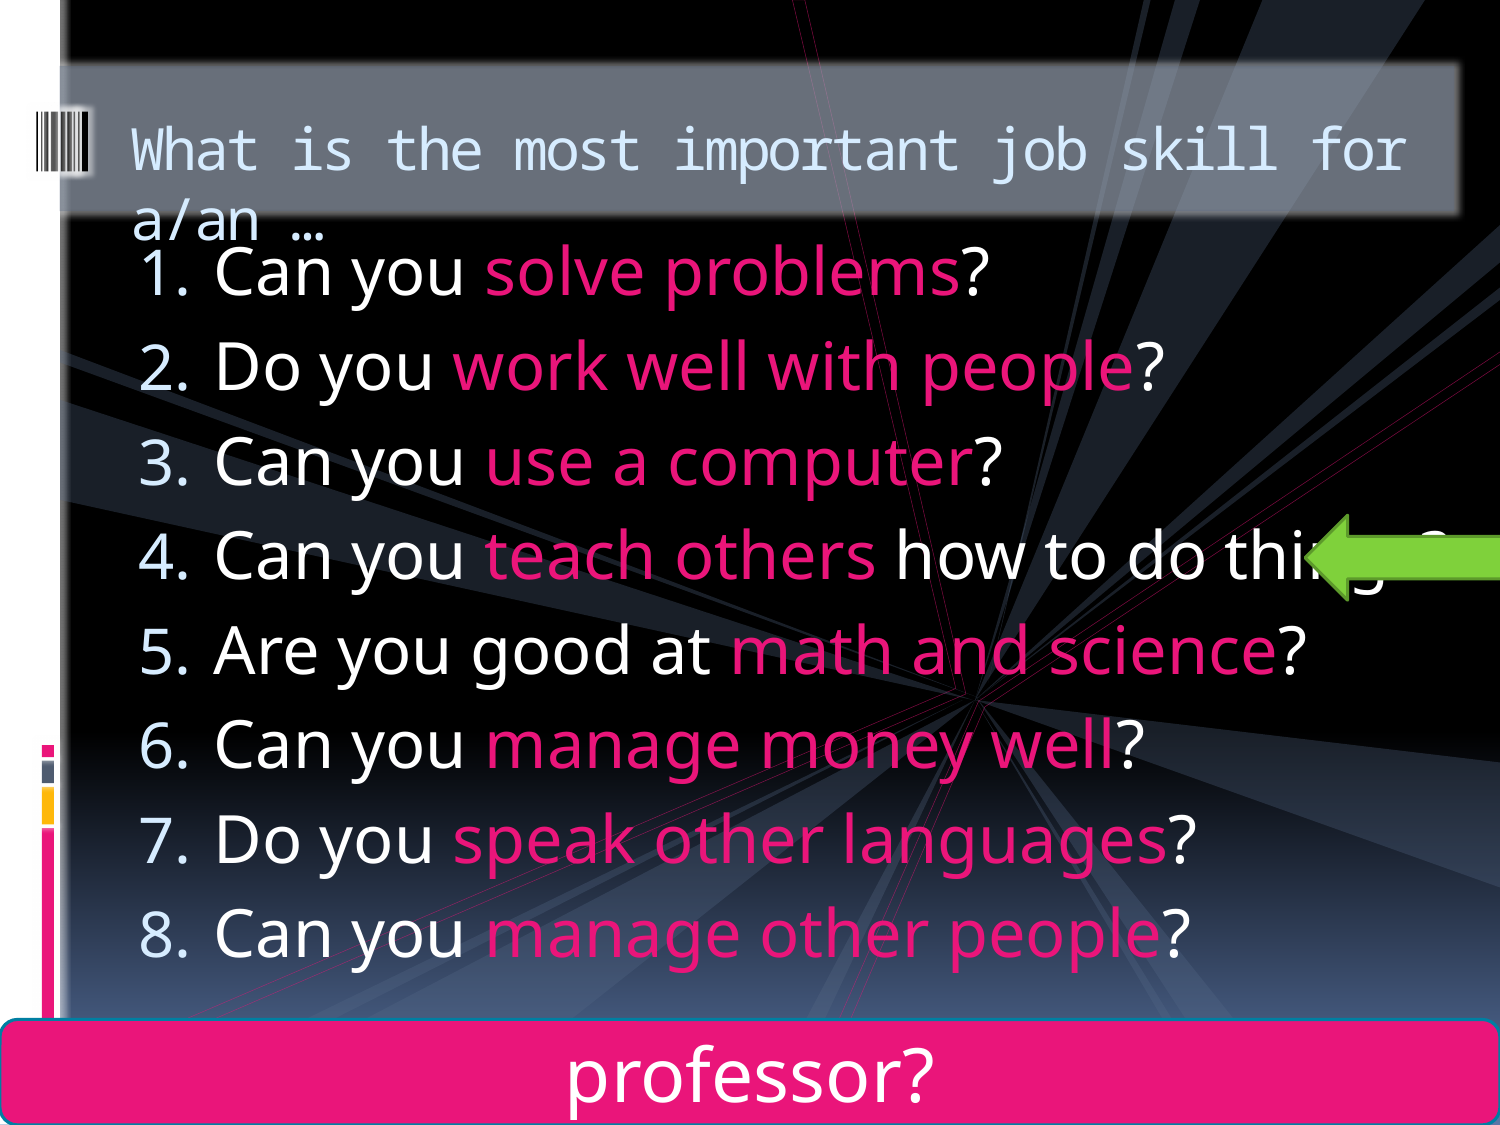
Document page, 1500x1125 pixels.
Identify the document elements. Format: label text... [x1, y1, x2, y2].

list Can you solve problems? Do you work well with people? Can you use a computer? Can you teach others how to do things? Are you good at math and science? Can you manage money well? Do you speak other languages? Can you manage other people? [115, 221, 1483, 1017]
title What is the most important job skill for a/an … [115, 101, 1500, 212]
text_box [1304, 513, 1500, 602]
text_box professor? [0, 1017, 1500, 1125]
